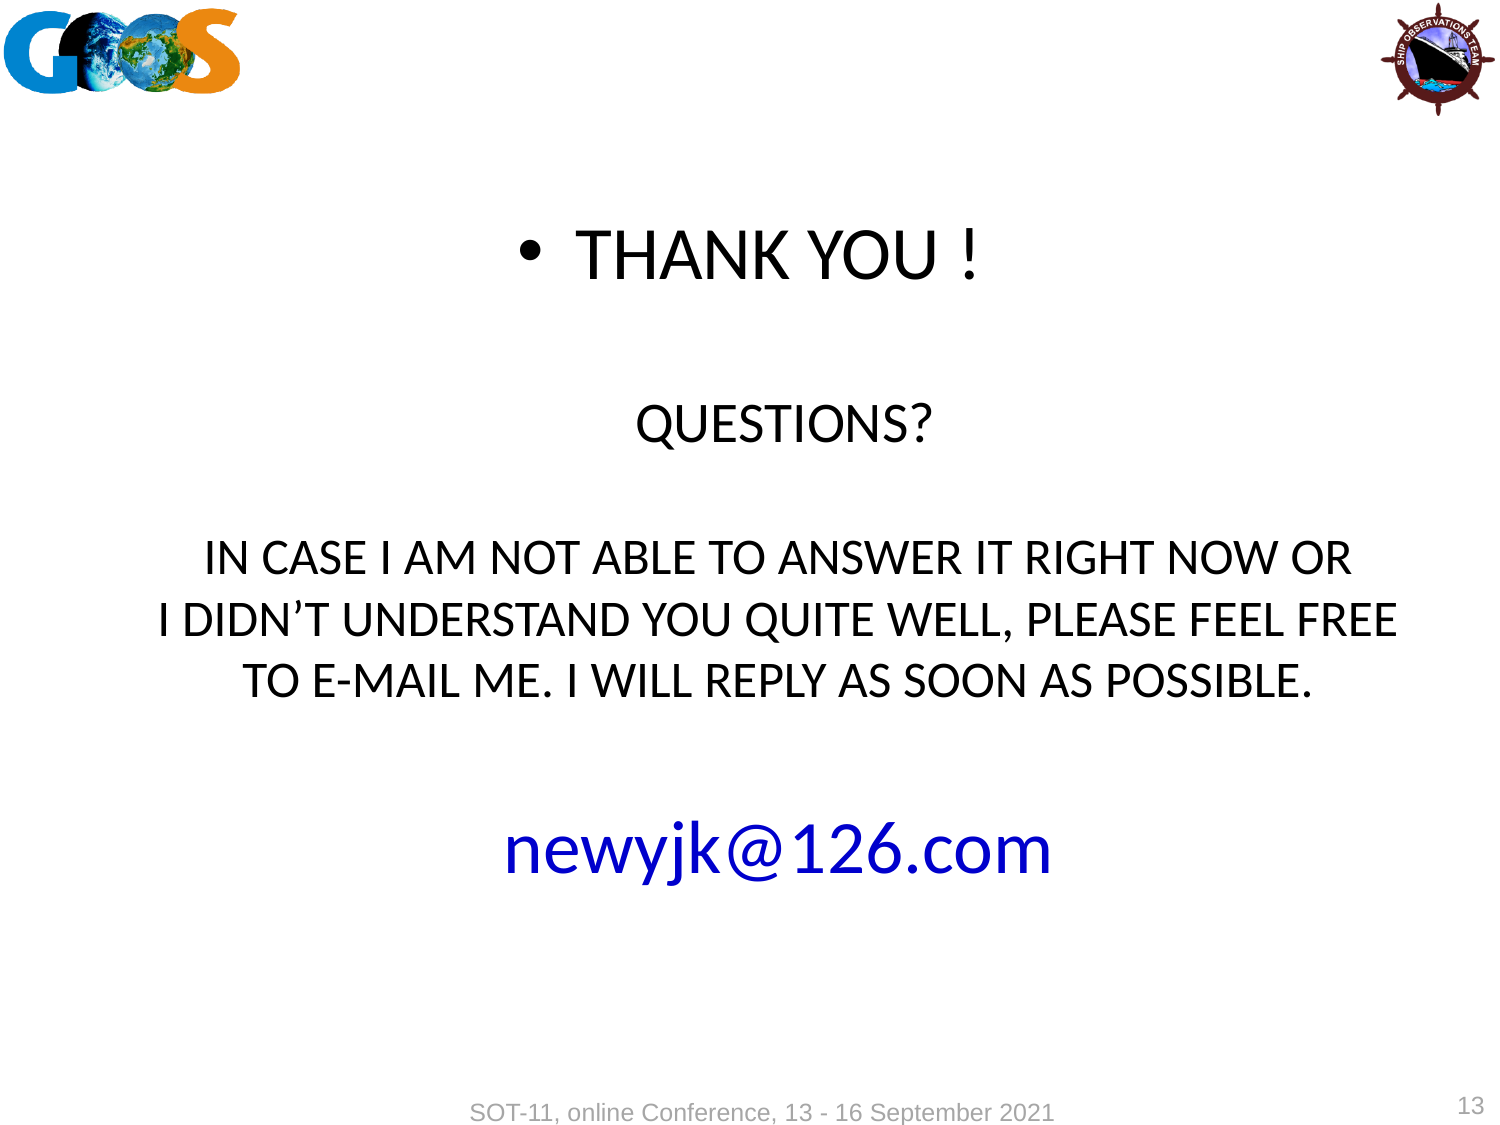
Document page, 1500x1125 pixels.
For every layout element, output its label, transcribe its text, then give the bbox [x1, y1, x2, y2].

picture [3, 7, 240, 94]
slide_number 13 [1162, 1085, 1500, 1123]
picture [1380, 2, 1495, 116]
list THANK YOU ! QUESTIONS? IN CASE I AM NOT ABLE TO ANSWER IT RIGHT NOW OR I DIDN’T UNDERSTAND YOU QUITE WELL, PLEASE FEEL FREE TO E-MAIL ME. I WILL REPLY AS SOON AS POSSIBLE. newyjk@126.com [75, 196, 1425, 1005]
